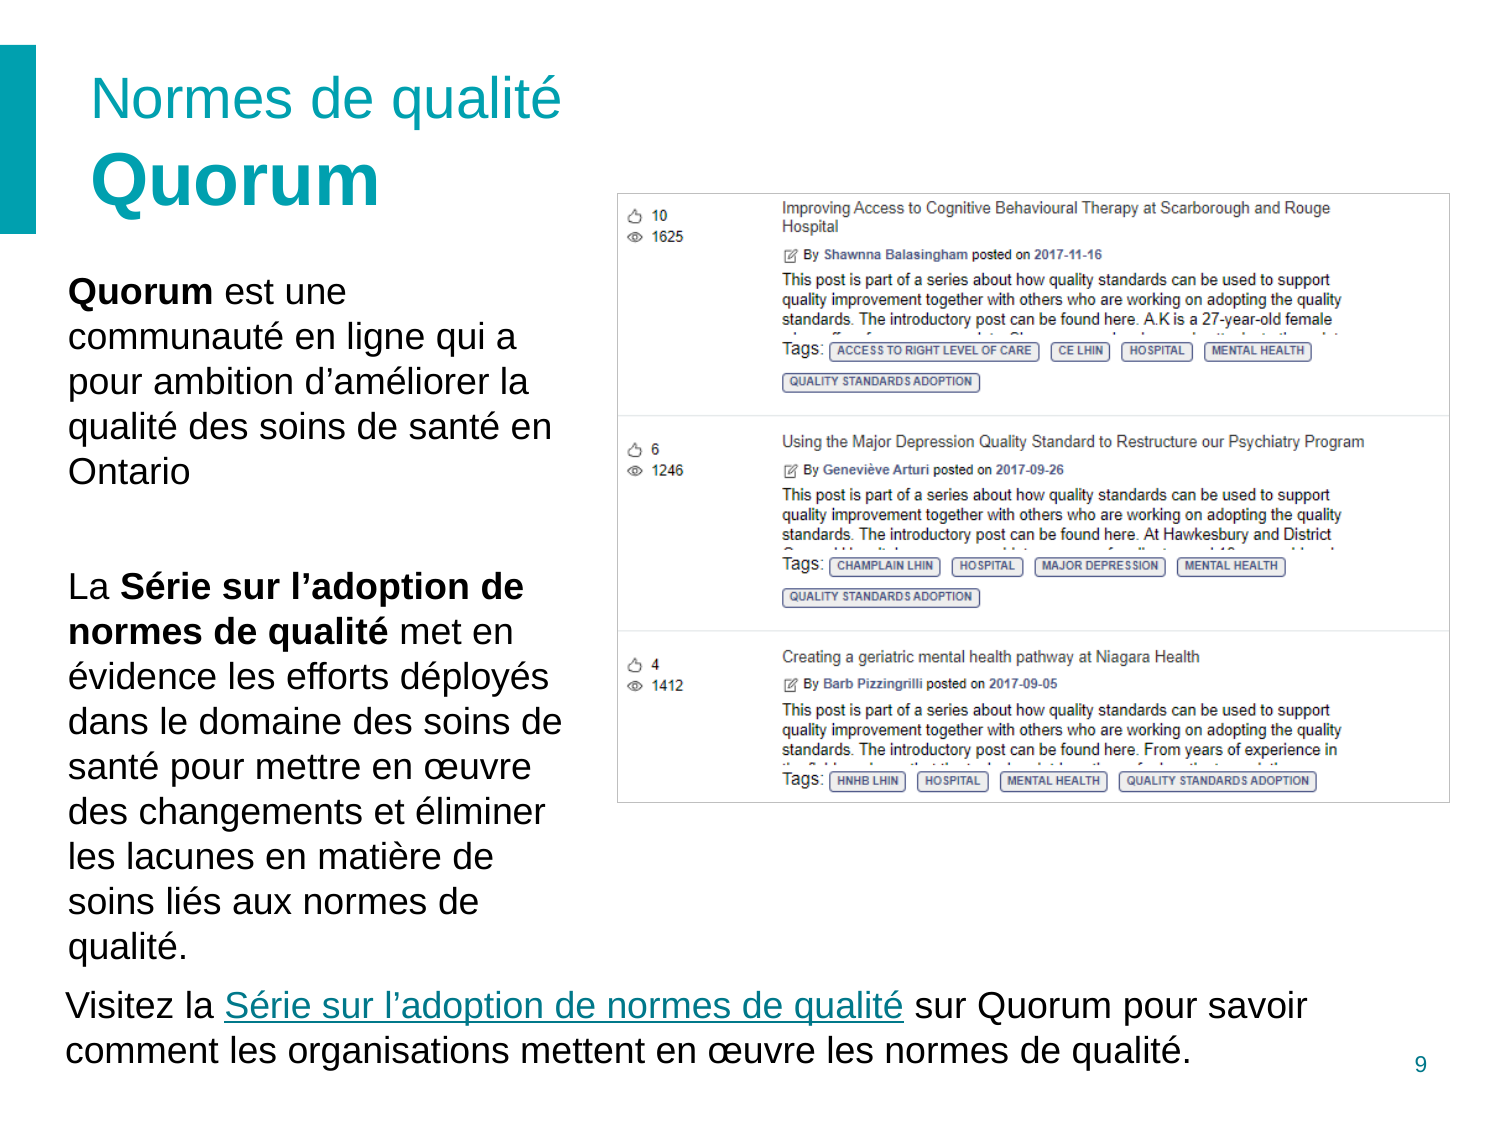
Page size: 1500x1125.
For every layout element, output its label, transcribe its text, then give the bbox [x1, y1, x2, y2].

title Normes de qualité Quorum [75, 45, 1428, 237]
list Quorum est une communauté en ligne qui a pour ambition d’améliorer la qualité des soins de santé en Ontario La Série sur l’adoption de normes de qualité met en évidence les efforts déployés dans le domaine des soins de santé pour mettre en œuvre des changements et éliminer les lacunes en matière de soins liés aux normes de qualité. [50, 259, 581, 870]
text_box Visitez la Série sur l’adoption de normes de qualité sur Quorum pour savoir comment les organisations mettent en œuvre les normes de qualité. [50, 973, 1478, 1079]
picture [616, 193, 1450, 804]
